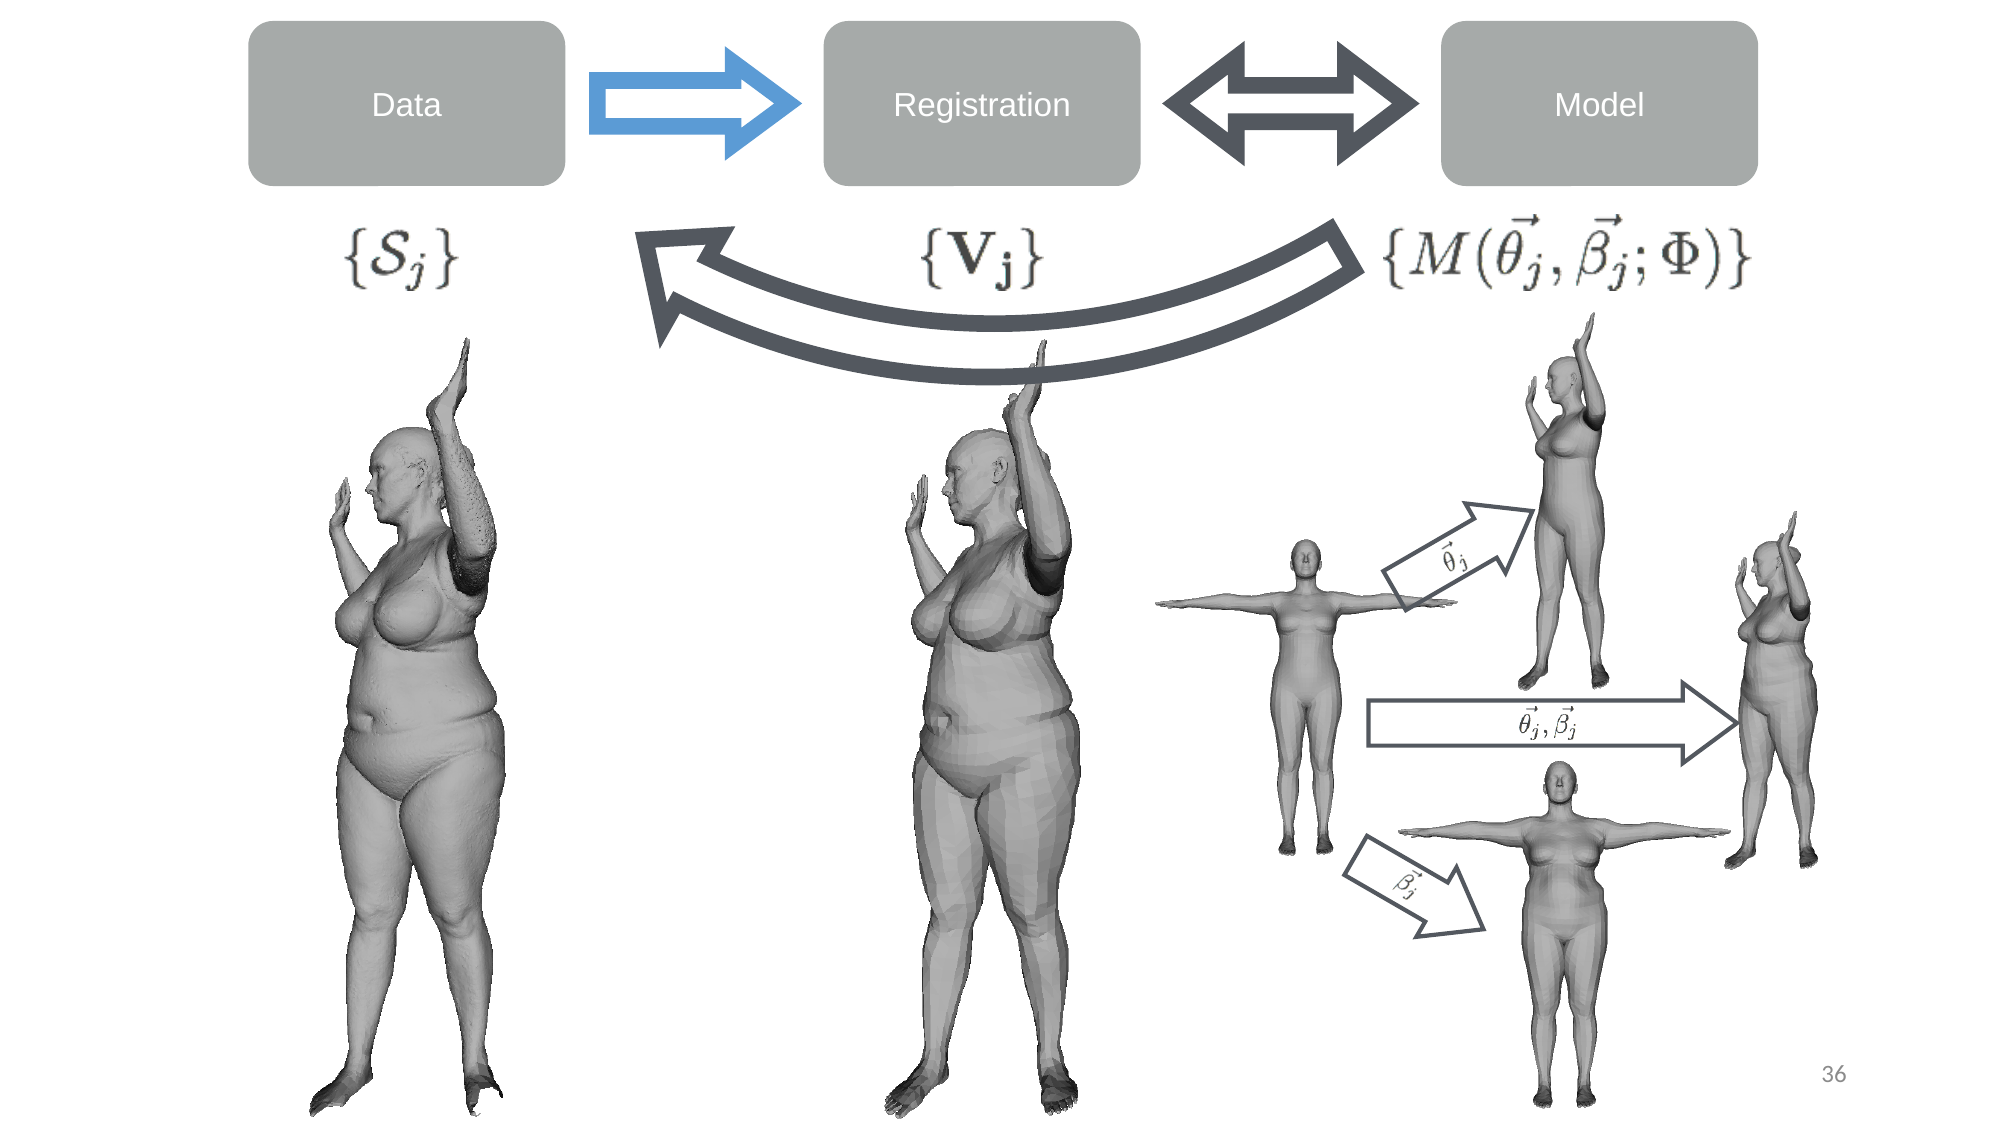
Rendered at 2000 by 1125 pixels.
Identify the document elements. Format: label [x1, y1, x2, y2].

text_box [0, 20, 1966, 1125]
